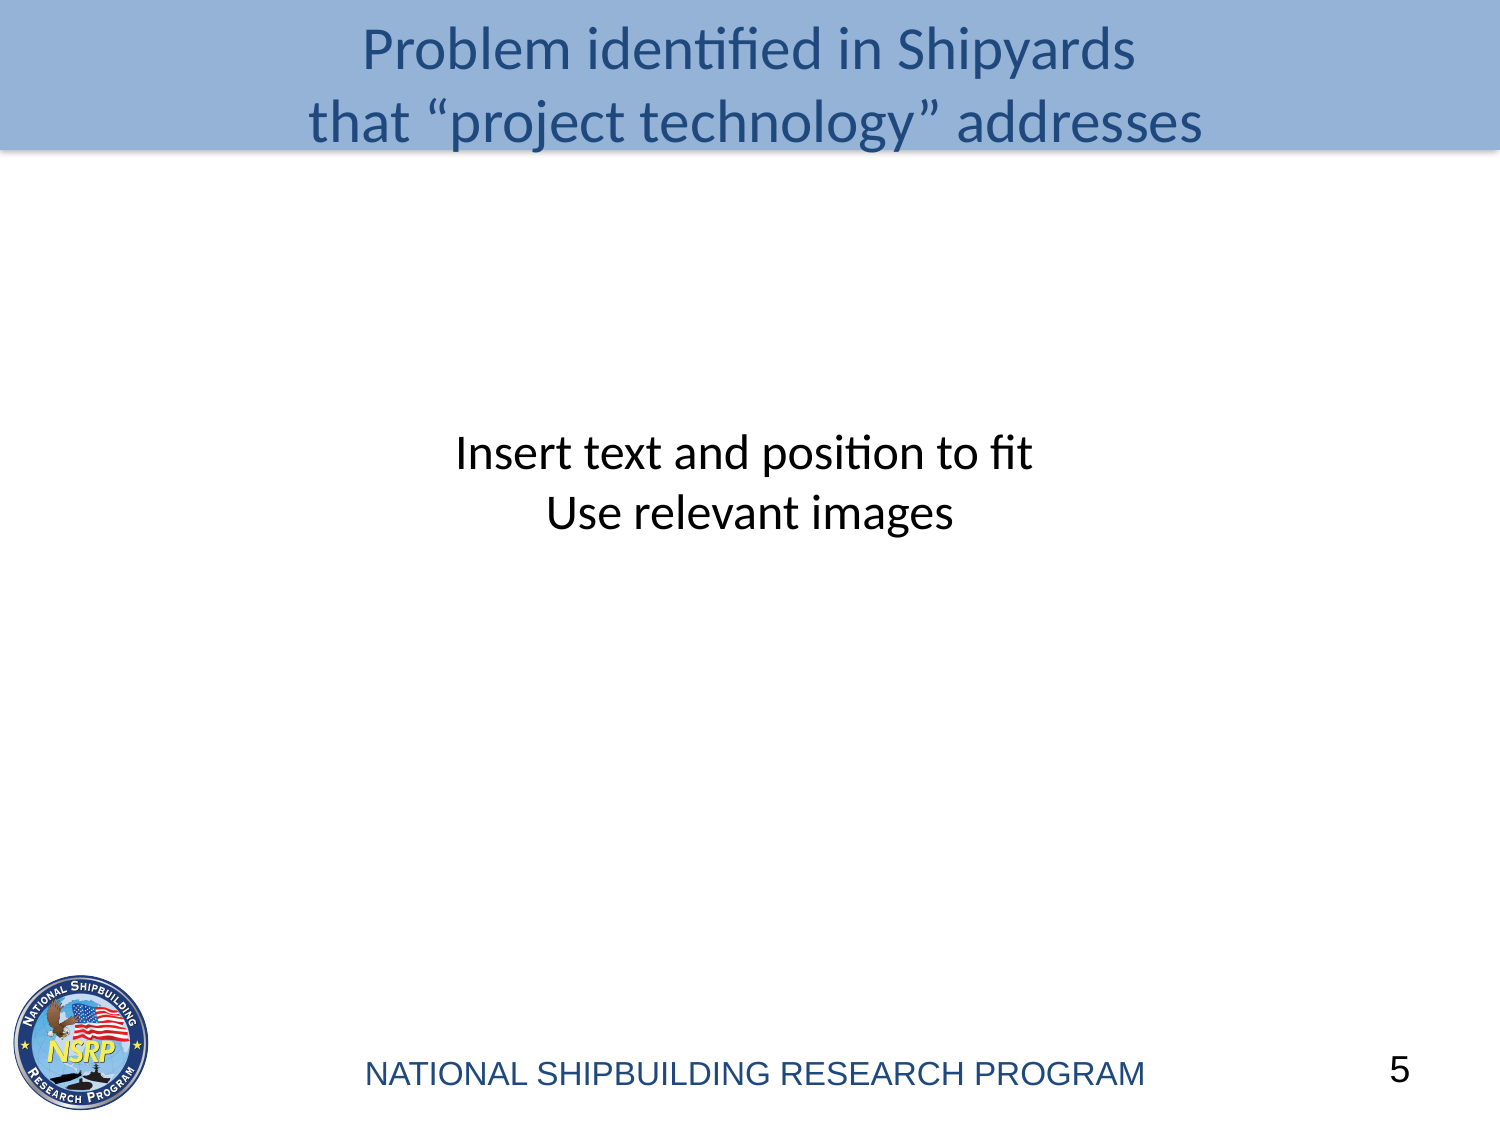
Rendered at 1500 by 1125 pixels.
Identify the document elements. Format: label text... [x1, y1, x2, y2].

picture [12, 974, 150, 1113]
text_box Insert text and position to fit Use relevant images [440, 412, 1060, 548]
title Problem identified in Shipyards that “project technology” addresses [0, 0, 1500, 163]
